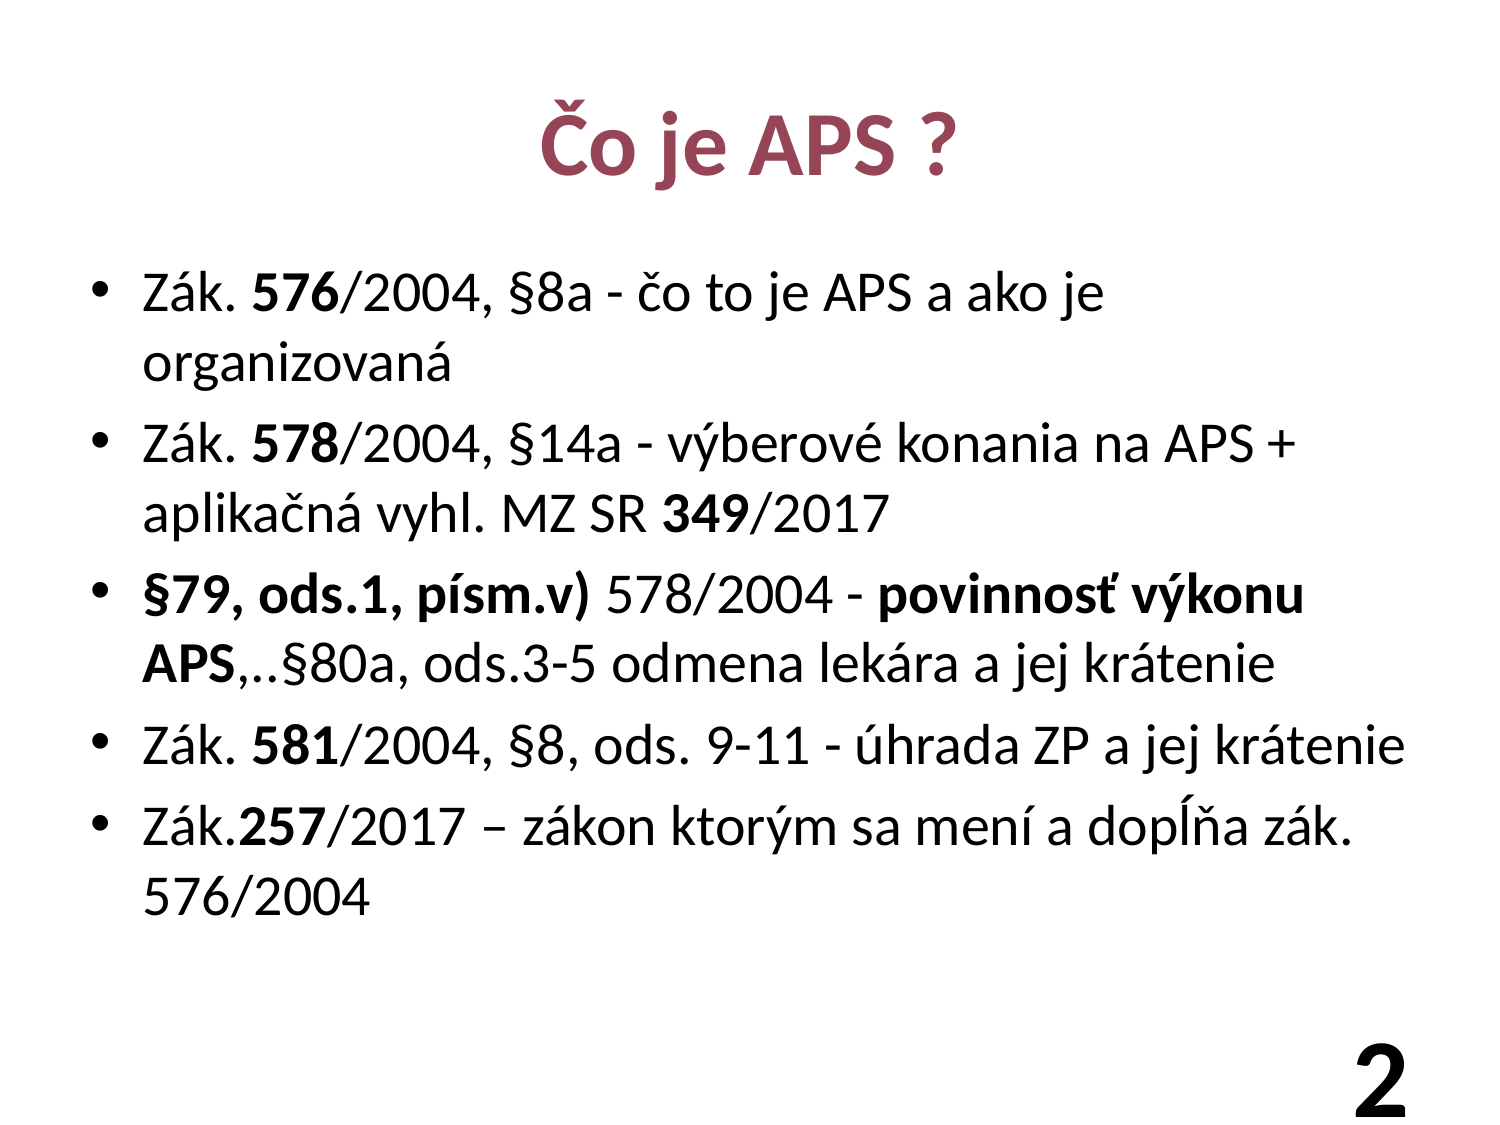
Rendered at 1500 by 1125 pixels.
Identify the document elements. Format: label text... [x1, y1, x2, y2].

title Čo je APS ? [75, 45, 1425, 233]
list Zák. 576/2004, §8a - čo to je APS a ako je organizovaná Zák. 578/2004, §14a - výberové konania na APS + aplikačná vyhl. MZ SR 349/2017 §79, ods.1, písm.v) 578/2004 - povinnosť výkonu APS,..§80a, ods.3-5 odmena lekára a jej krátenie Zák. 581/2004, §8, ods. 9-11 - úhrada ZP a jej krátenie Zák.257/2017 – zákon ktorým sa mení a dopĺňa zák. 576/2004 [75, 246, 1425, 1005]
slide_number 2 [1074, 1042, 1425, 1103]
